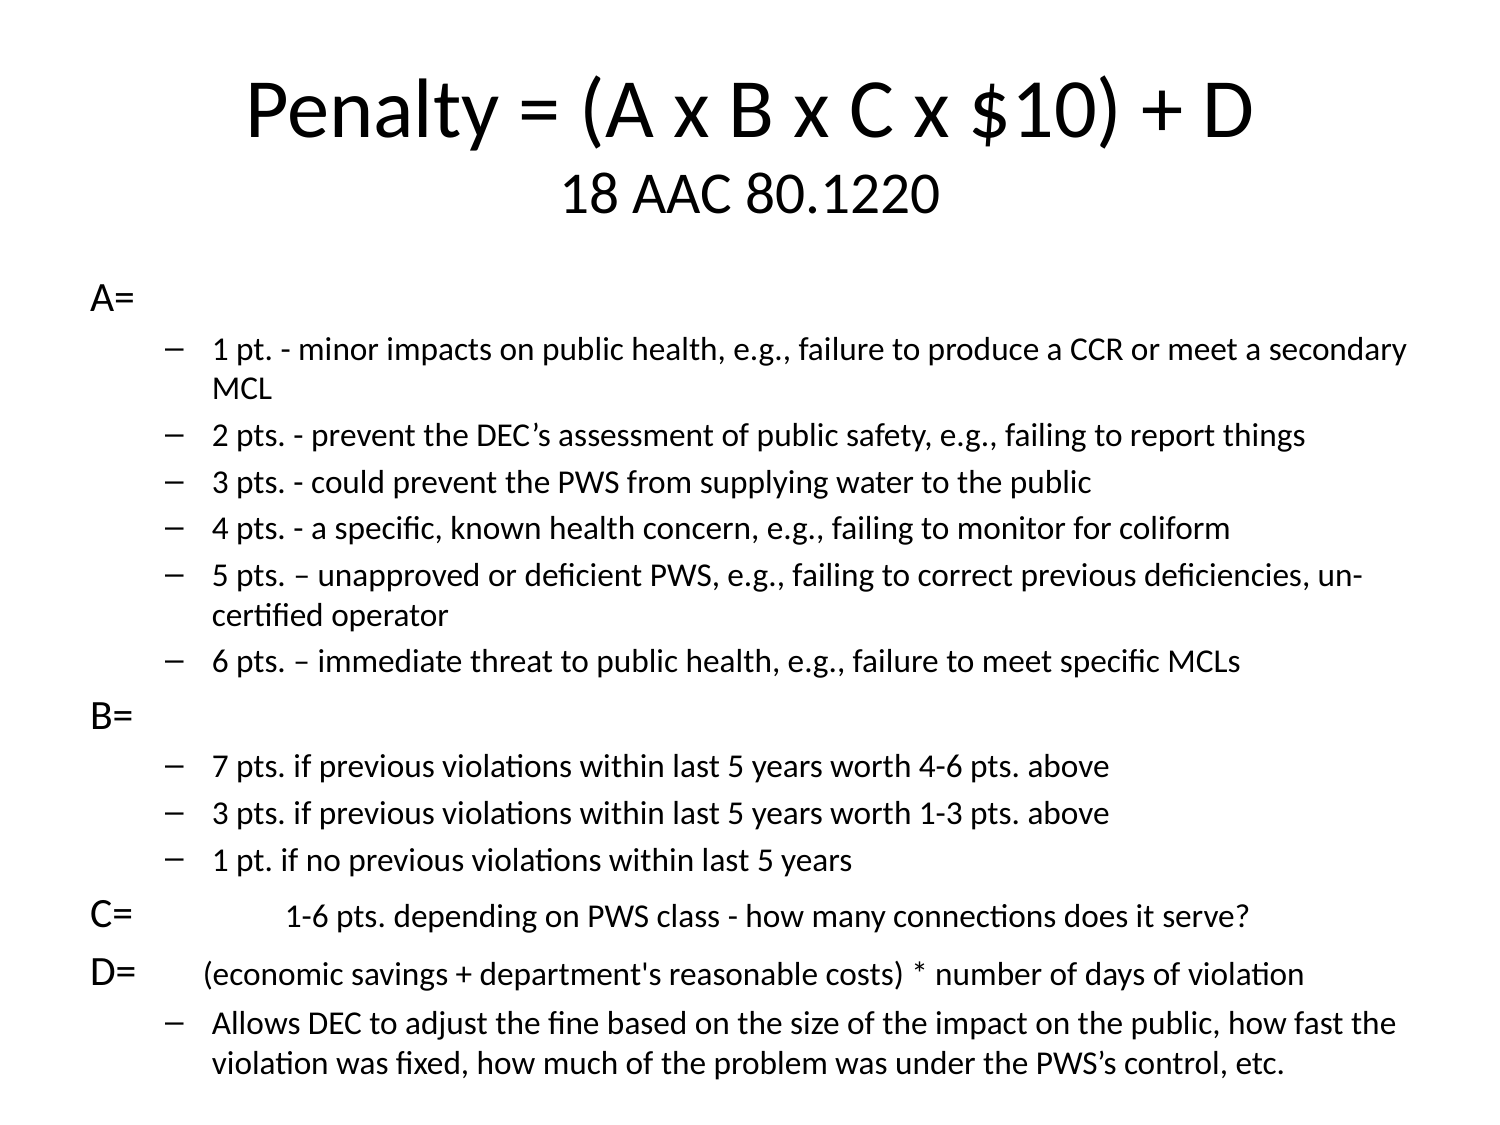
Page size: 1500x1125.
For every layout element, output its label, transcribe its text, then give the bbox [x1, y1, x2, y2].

list A= 1 pt. - minor impacts on public health, e.g., failure to produce a CCR or meet a secondary MCL 2 pts. - prevent the DEC’s assessment of public safety, e.g., failing to report things 3 pts. - could prevent the PWS from supplying water to the public 4 pts. - a specific, known health concern, e.g., failing to monitor for coliform 5 pts. – unapproved or deficient PWS, e.g., failing to correct previous deficiencies, un-certified operator 6 pts. – immediate threat to public health, e.g., failure to meet specific MCLs B= 7 pts. if previous violations within last 5 years worth 4-6 pts. above 3 pts. if previous violations within last 5 years worth 1-3 pts. above 1 pt. if no previous violations within last 5 years C= 1-6 pts. depending on PWS class - how many connections does it serve? D= (economic savings + department's reasonable costs) * number of days of violation Allows DEC to adjust the fine based on the size of the impact on the public, how fast the violation was fixed, how much of the problem was under the PWS’s control, etc. [75, 262, 1425, 1089]
title Penalty = (A x B x C x $10) + D 18 AAC 80.1220 [75, 45, 1425, 233]
